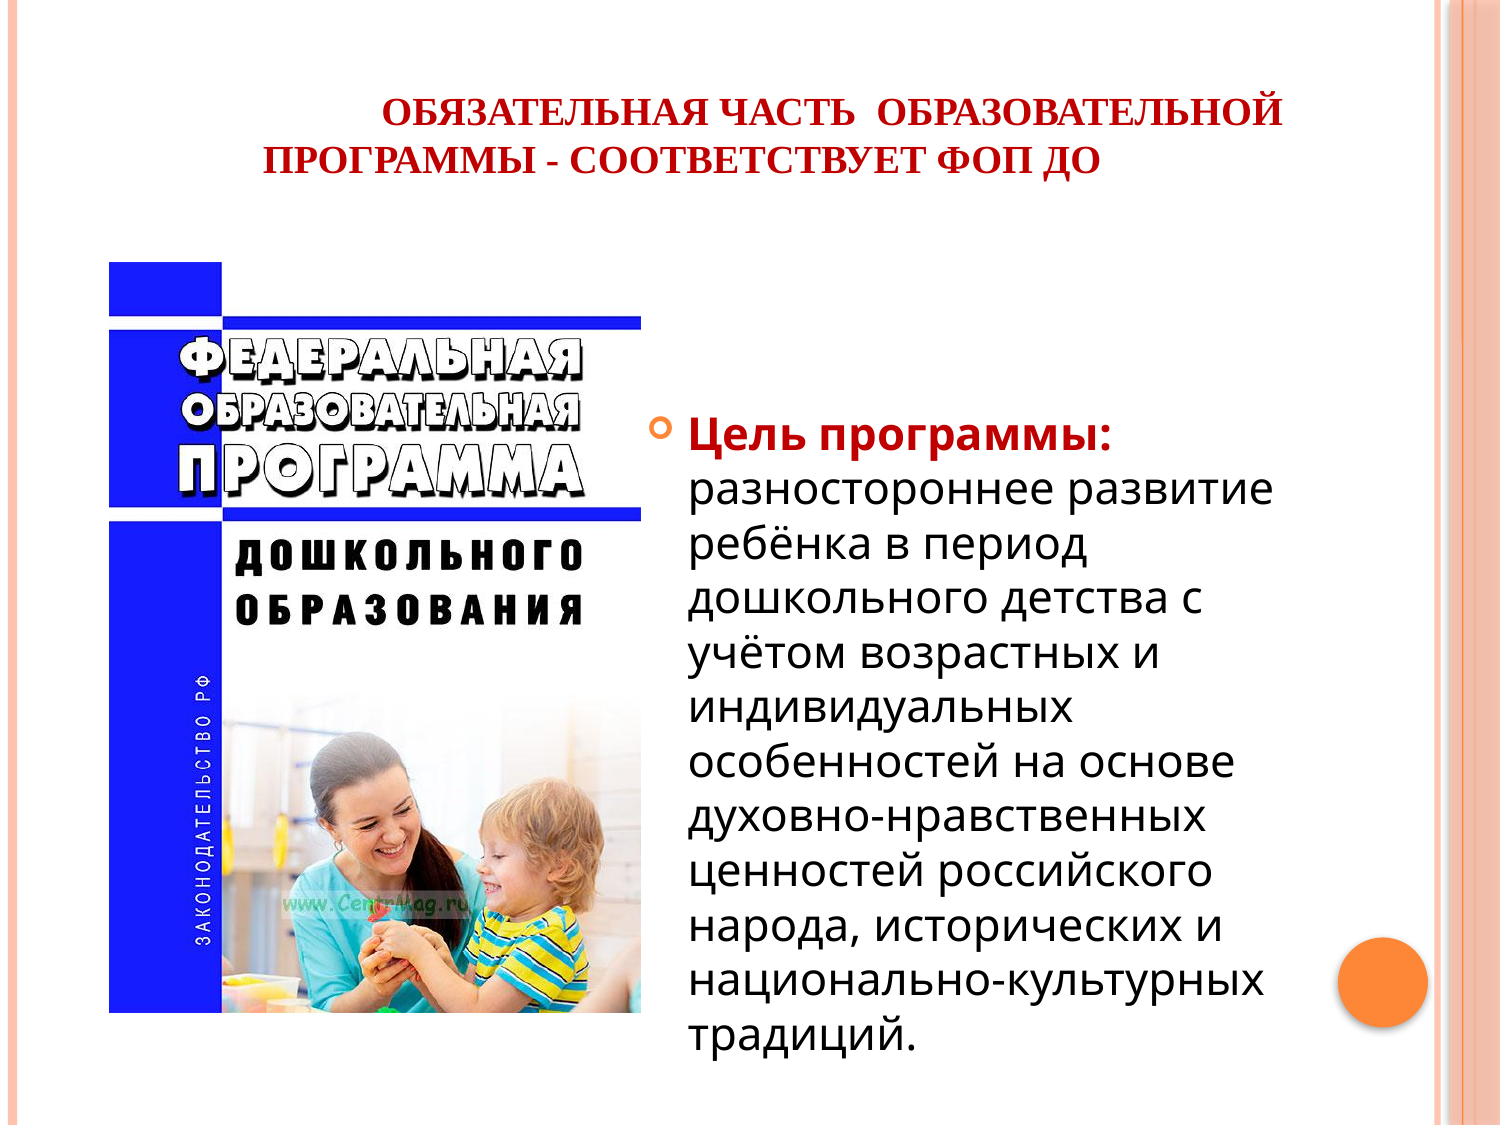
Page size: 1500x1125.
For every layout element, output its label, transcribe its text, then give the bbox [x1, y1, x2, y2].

title Обязательная часть образовательной программы - соответствует ФОП ДО [75, 45, 1300, 233]
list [109, 261, 641, 1013]
list Цель программы: разностороннее развитие ребёнка в период дошкольного детства с учётом возрастных и индивидуальных особенностей на основе духовно-нравственных ценностей российского народа, исторических и национально-культурных традиций. [631, 397, 1353, 1071]
